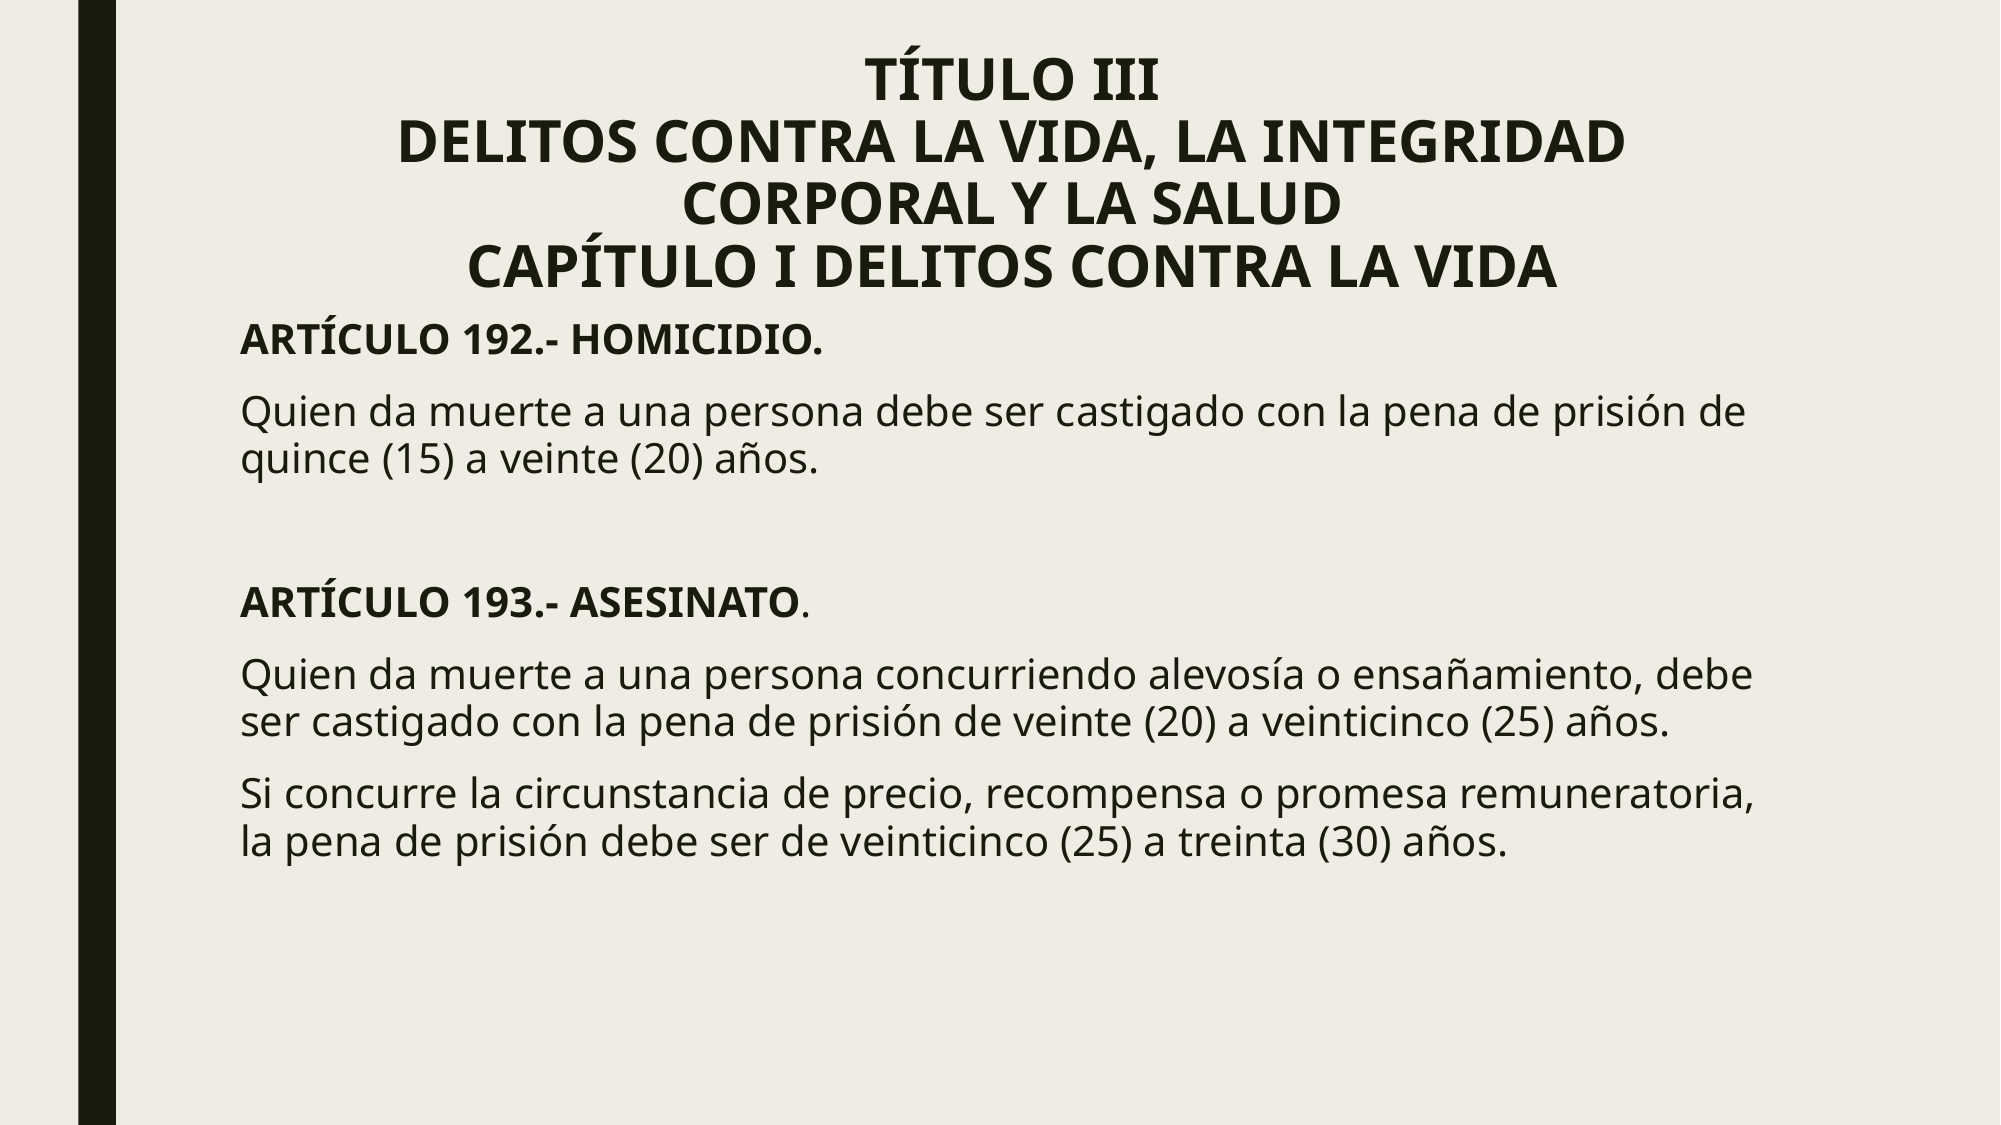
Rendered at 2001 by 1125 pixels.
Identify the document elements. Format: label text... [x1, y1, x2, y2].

list ARTÍCULO 192.- HOMICIDIO. Quien da muerte a una persona debe ser castigado con la pena de prisión de quince (15) a veinte (20) años. ARTÍCULO 193.- ASESINATO. Quien da muerte a una persona concurriendo alevosía o ensañamiento, debe ser castigado con la pena de prisión de veinte (20) a veinticinco (25) años. Si concurre la circunstancia de precio, recompensa o promesa remuneratoria, la pena de prisión debe ser de veinticinco (25) a treinta (30) años. [225, 309, 1800, 1007]
title TÍTULO III DELITOS CONTRA LA VIDA, LA INTEGRIDAD CORPORAL Y LA SALUD CAPÍTULO I DELITOS CONTRA LA VIDA [225, 43, 1800, 288]
